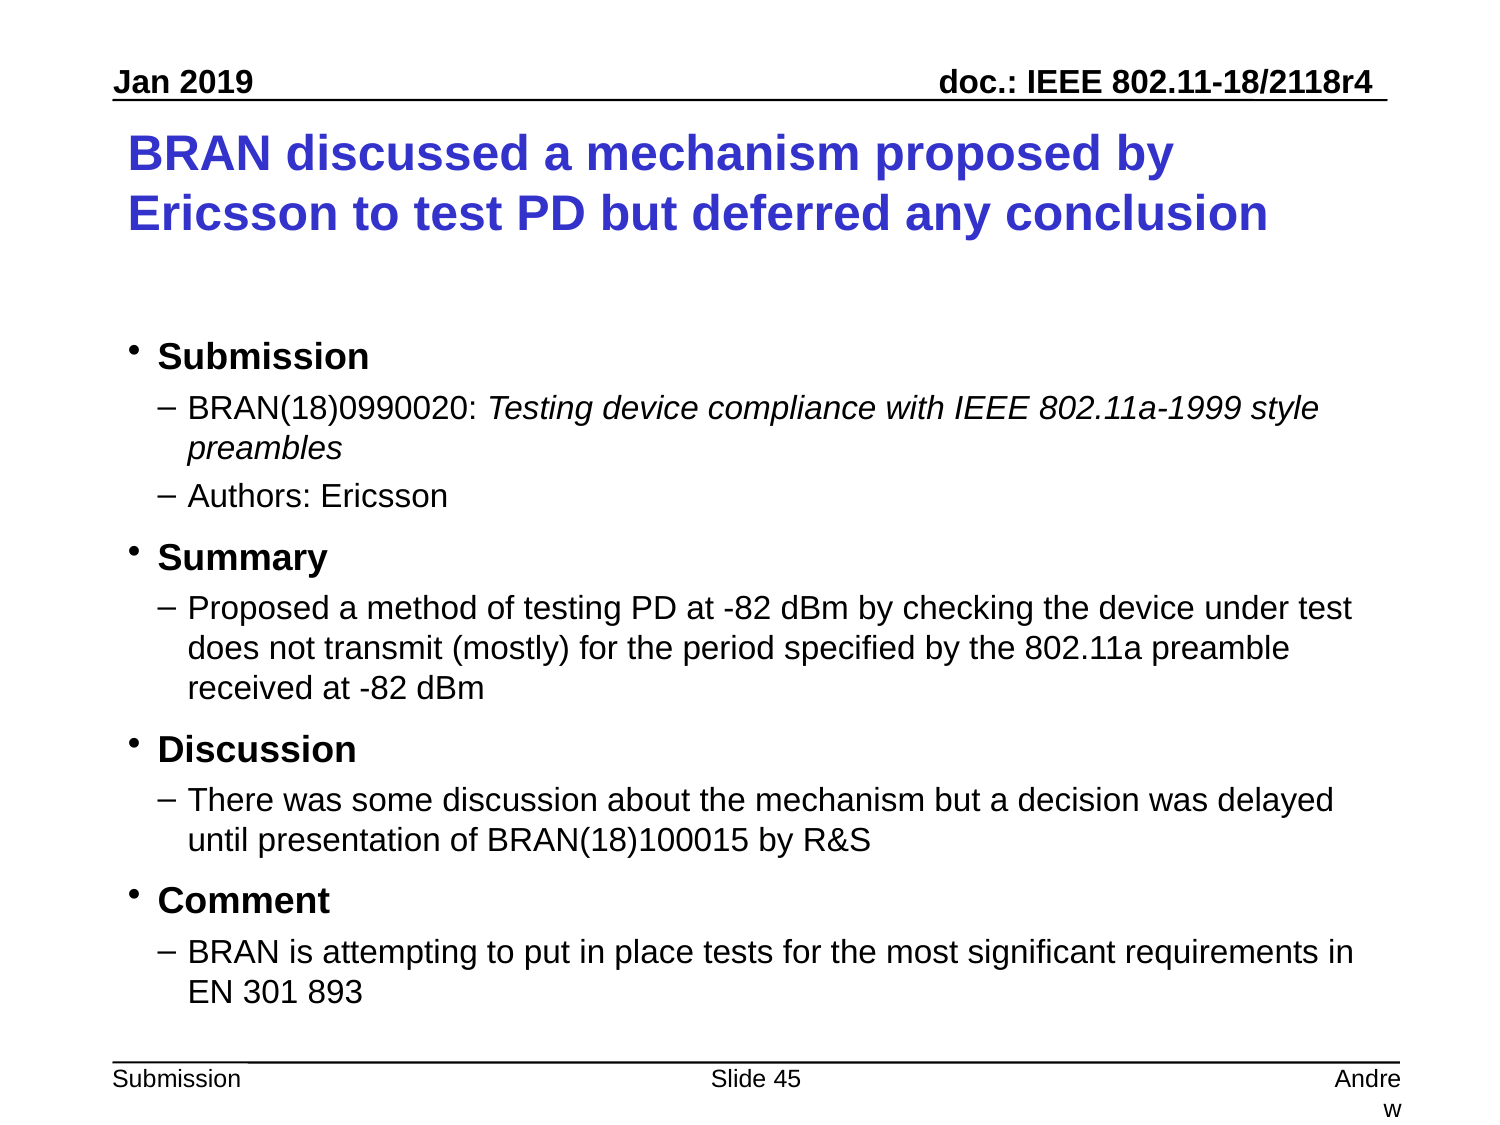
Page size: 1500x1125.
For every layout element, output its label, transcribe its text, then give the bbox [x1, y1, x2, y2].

title BRAN discussed a mechanism proposed by Ericsson to test PD but deferred any conclusion [112, 112, 1388, 288]
slide_number Slide 45 [709, 1061, 803, 1093]
list Submission BRAN(18)0990020: Testing device compliance with IEEE 802.11a-1999 style preambles Authors: Ericsson Summary Proposed a method of testing PD at -82 dBm by checking the device under test does not transmit (mostly) for the period specified by the 802.11a preamble received at -82 dBm Discussion There was some discussion about the mechanism but a decision was delayed until presentation of BRAN(18)100015 by R&S Comment BRAN is attempting to put in place tests for the most significant requirements in EN 301 893 [112, 324, 1388, 1000]
footer Andrew Myles, Cisco [1320, 1061, 1402, 1093]
